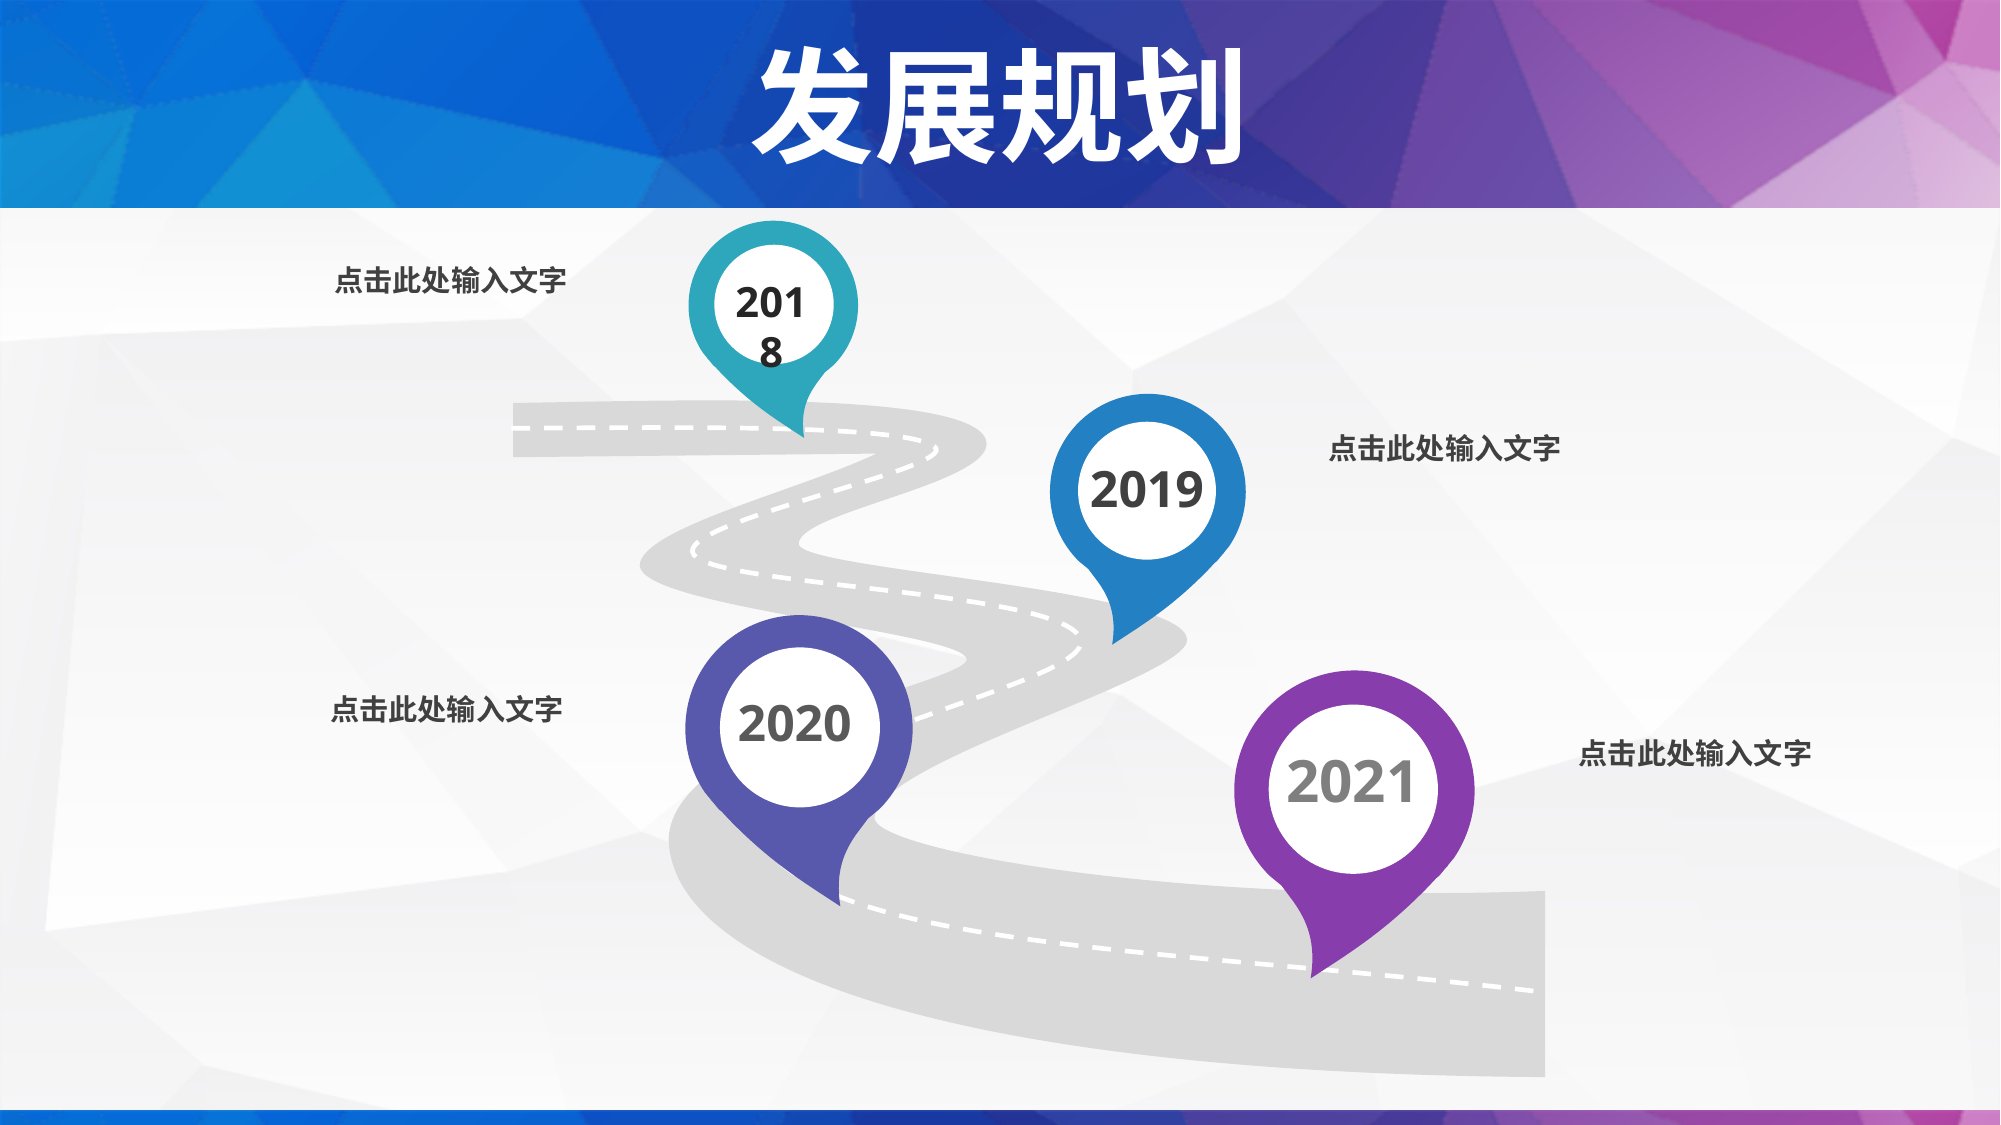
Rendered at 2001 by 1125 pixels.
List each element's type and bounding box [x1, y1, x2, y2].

text_box [0, 0, 2000, 1125]
